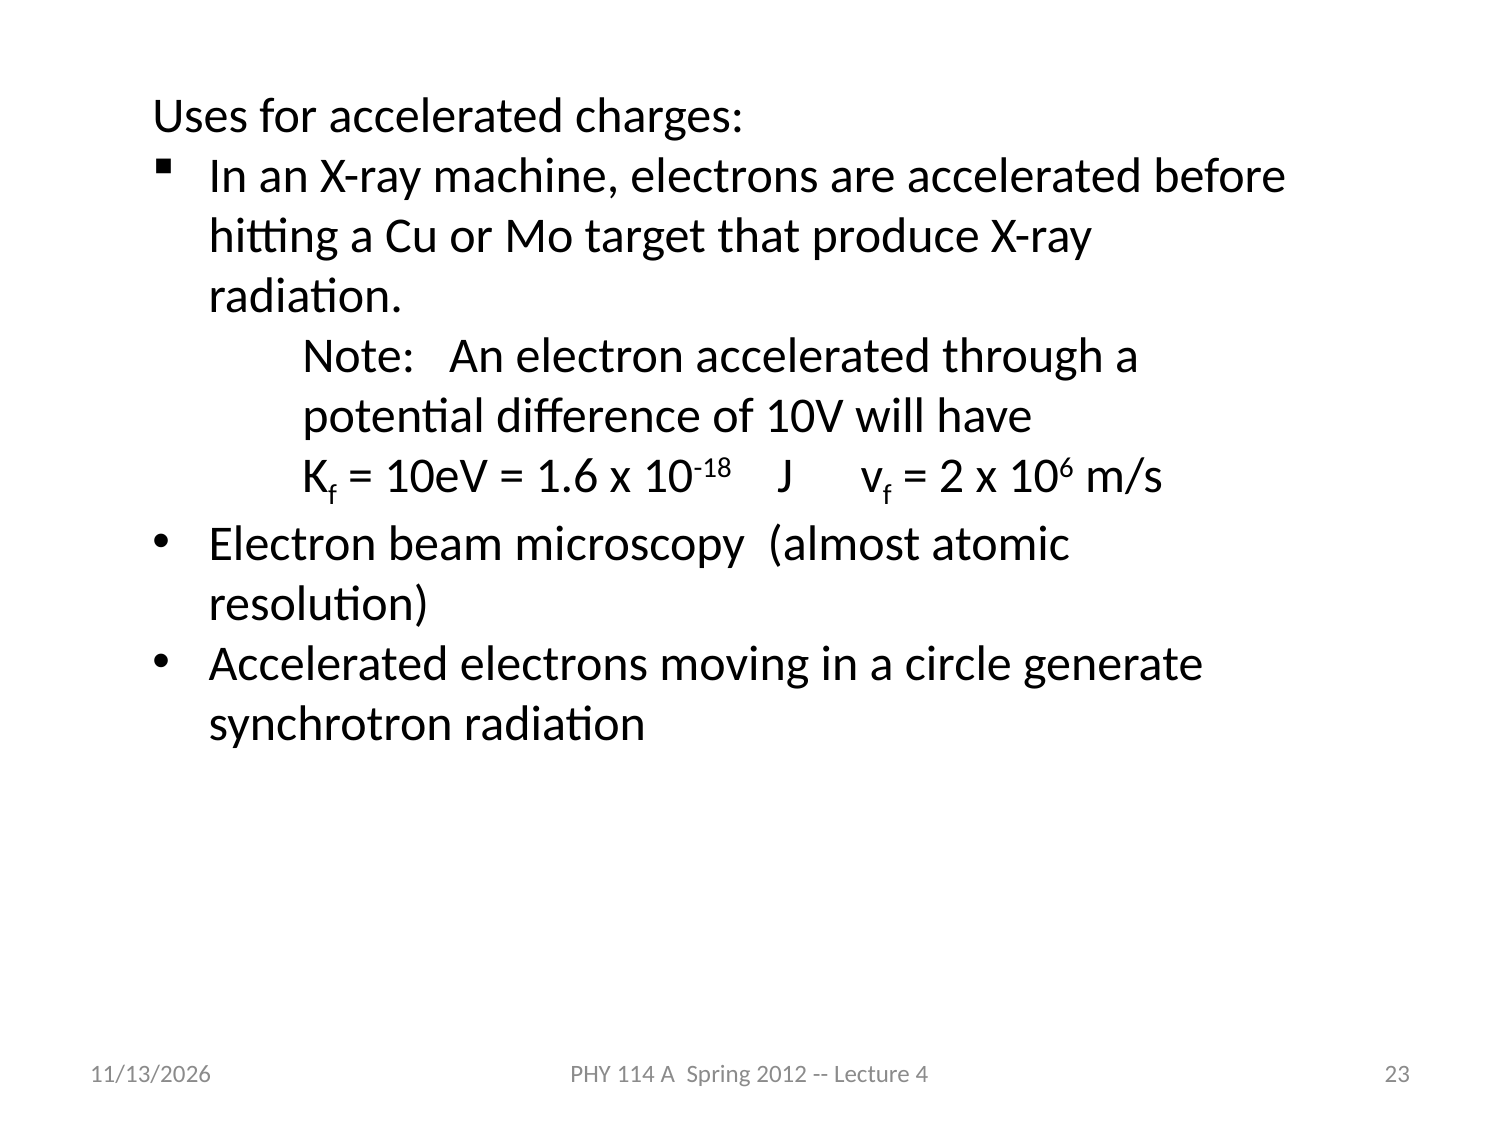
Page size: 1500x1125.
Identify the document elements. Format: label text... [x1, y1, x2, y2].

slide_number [75, 1042, 425, 1103]
text_box Uses for accelerated charges: In an X-ray machine, electrons are accelerated before hitting a Cu or Mo target that produce X-ray radiation. Note: An electron accelerated through a potential difference of 10V will have Kf = 10eV = 1.6 x 10-18 J vf = 2 x 106 m/s Electron beam microscopy (almost atomic resolution) Accelerated electrons moving in a circle generate synchrotron radiation [137, 74, 1313, 758]
footer PHY 114 A Spring 2012 -- Lecture 4 [512, 1042, 988, 1103]
slide_number 23 [1074, 1042, 1425, 1103]
